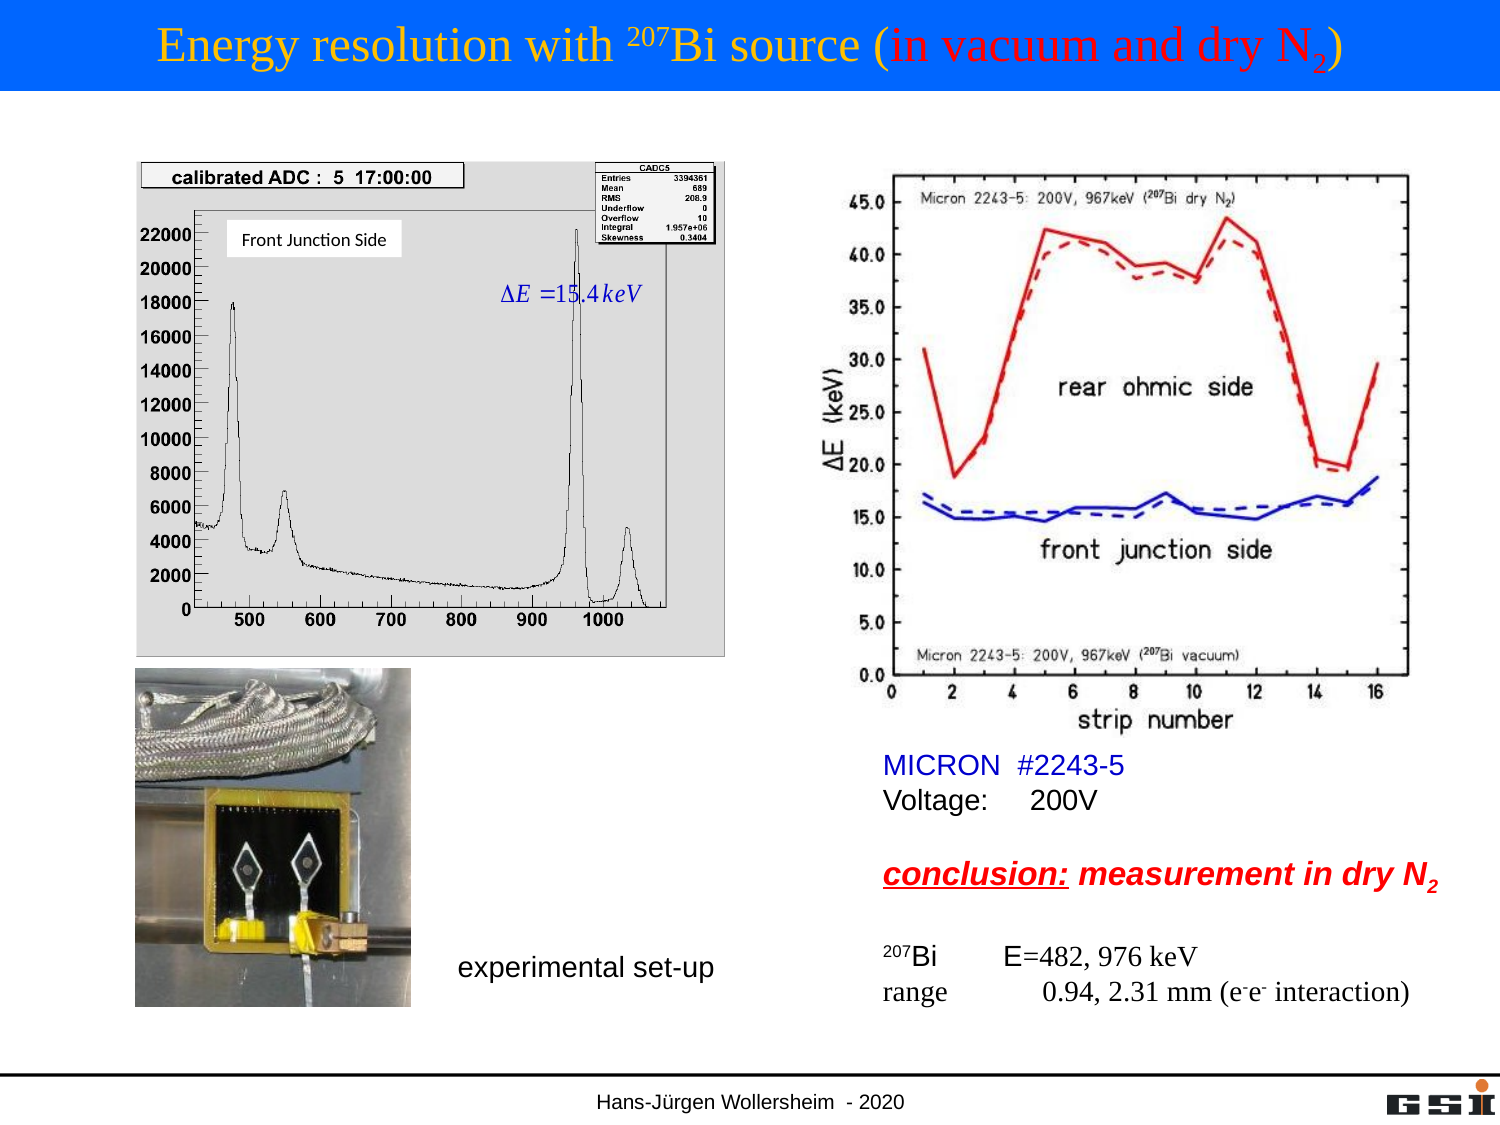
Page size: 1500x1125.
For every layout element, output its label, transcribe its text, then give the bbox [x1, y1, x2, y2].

text_box MICRON #2243-5 Voltage: 200V conclusion: measurement in dry N2 207Bi E=482, 976 keV range 0.94, 2.31 mm (e-e- interaction) [868, 739, 1459, 1040]
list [135, 160, 725, 657]
picture [1387, 1079, 1495, 1115]
title Energy resolution with 207Bi source (in vacuum and dry N2) [0, 0, 1500, 91]
text_box experimental set-up [442, 940, 751, 1016]
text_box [496, 278, 647, 313]
picture [135, 668, 411, 1007]
picture [820, 148, 1412, 738]
